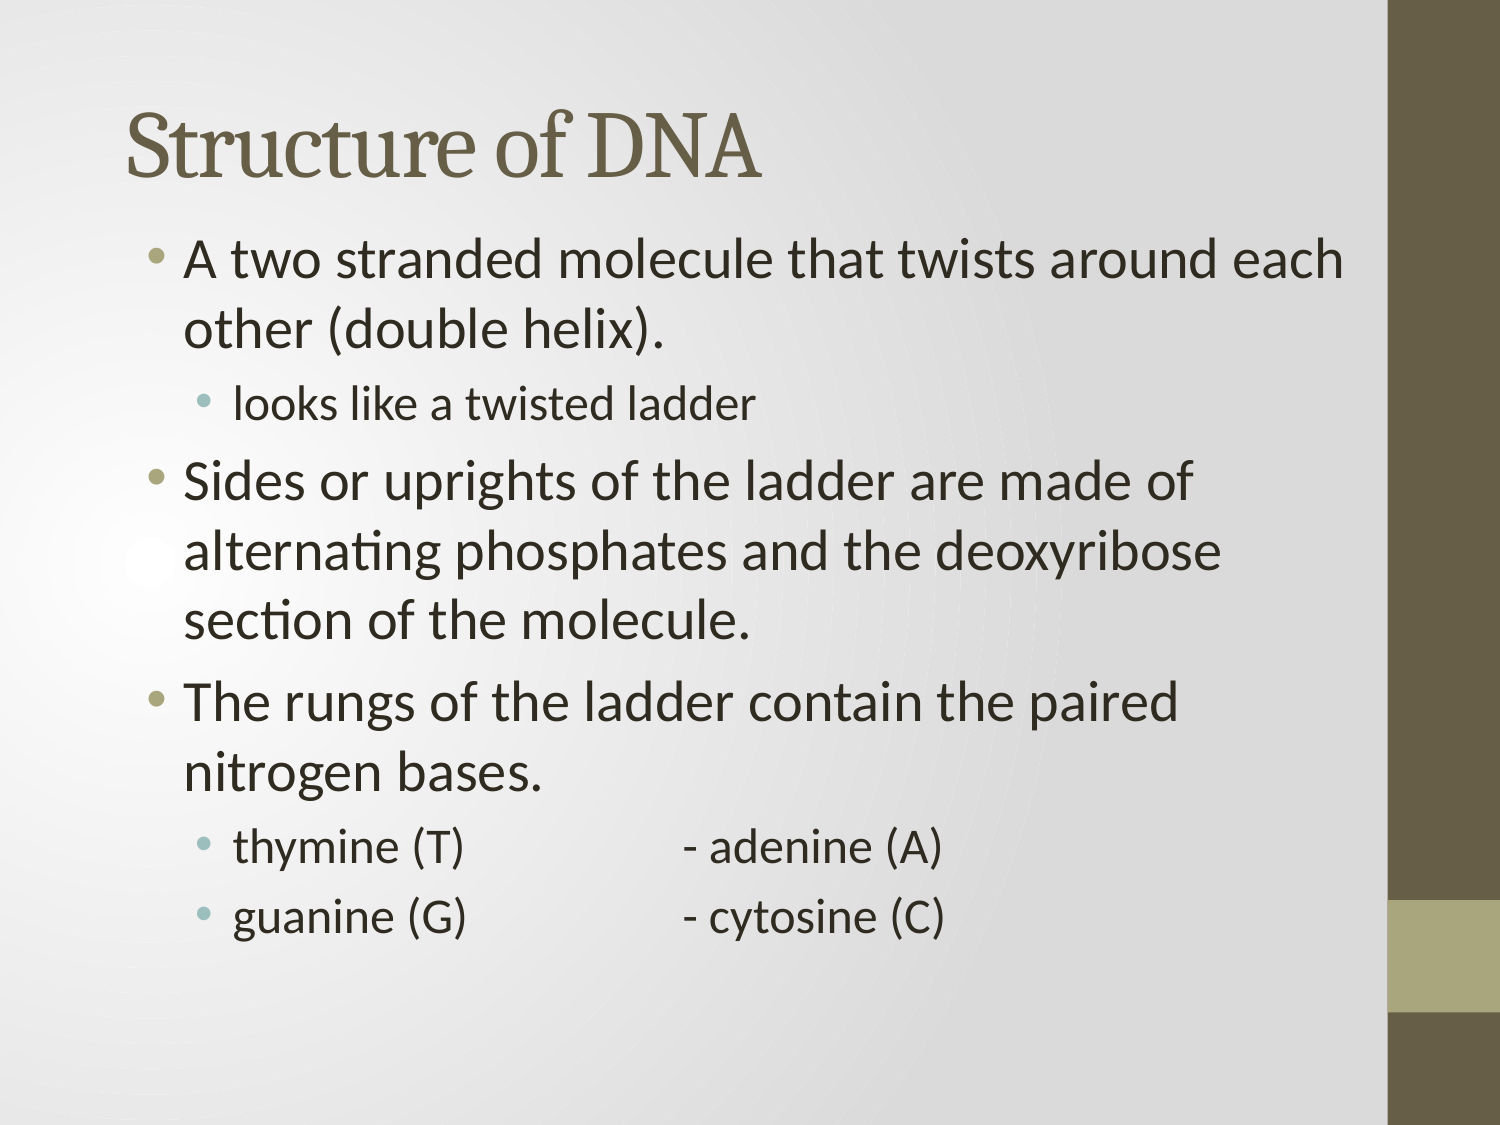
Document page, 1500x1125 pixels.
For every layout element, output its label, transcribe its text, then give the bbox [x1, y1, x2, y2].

list A two stranded molecule that twists around each other (double helix). looks like a twisted ladder Sides or uprights of the ladder are made of alternating phosphates and the deoxyribose section of the molecule. The rungs of the ladder contain the paired nitrogen bases. thymine (T) - adenine (A) guanine (G) - cytosine (C) [112, 212, 1388, 966]
title Structure of DNA [112, 24, 1388, 212]
